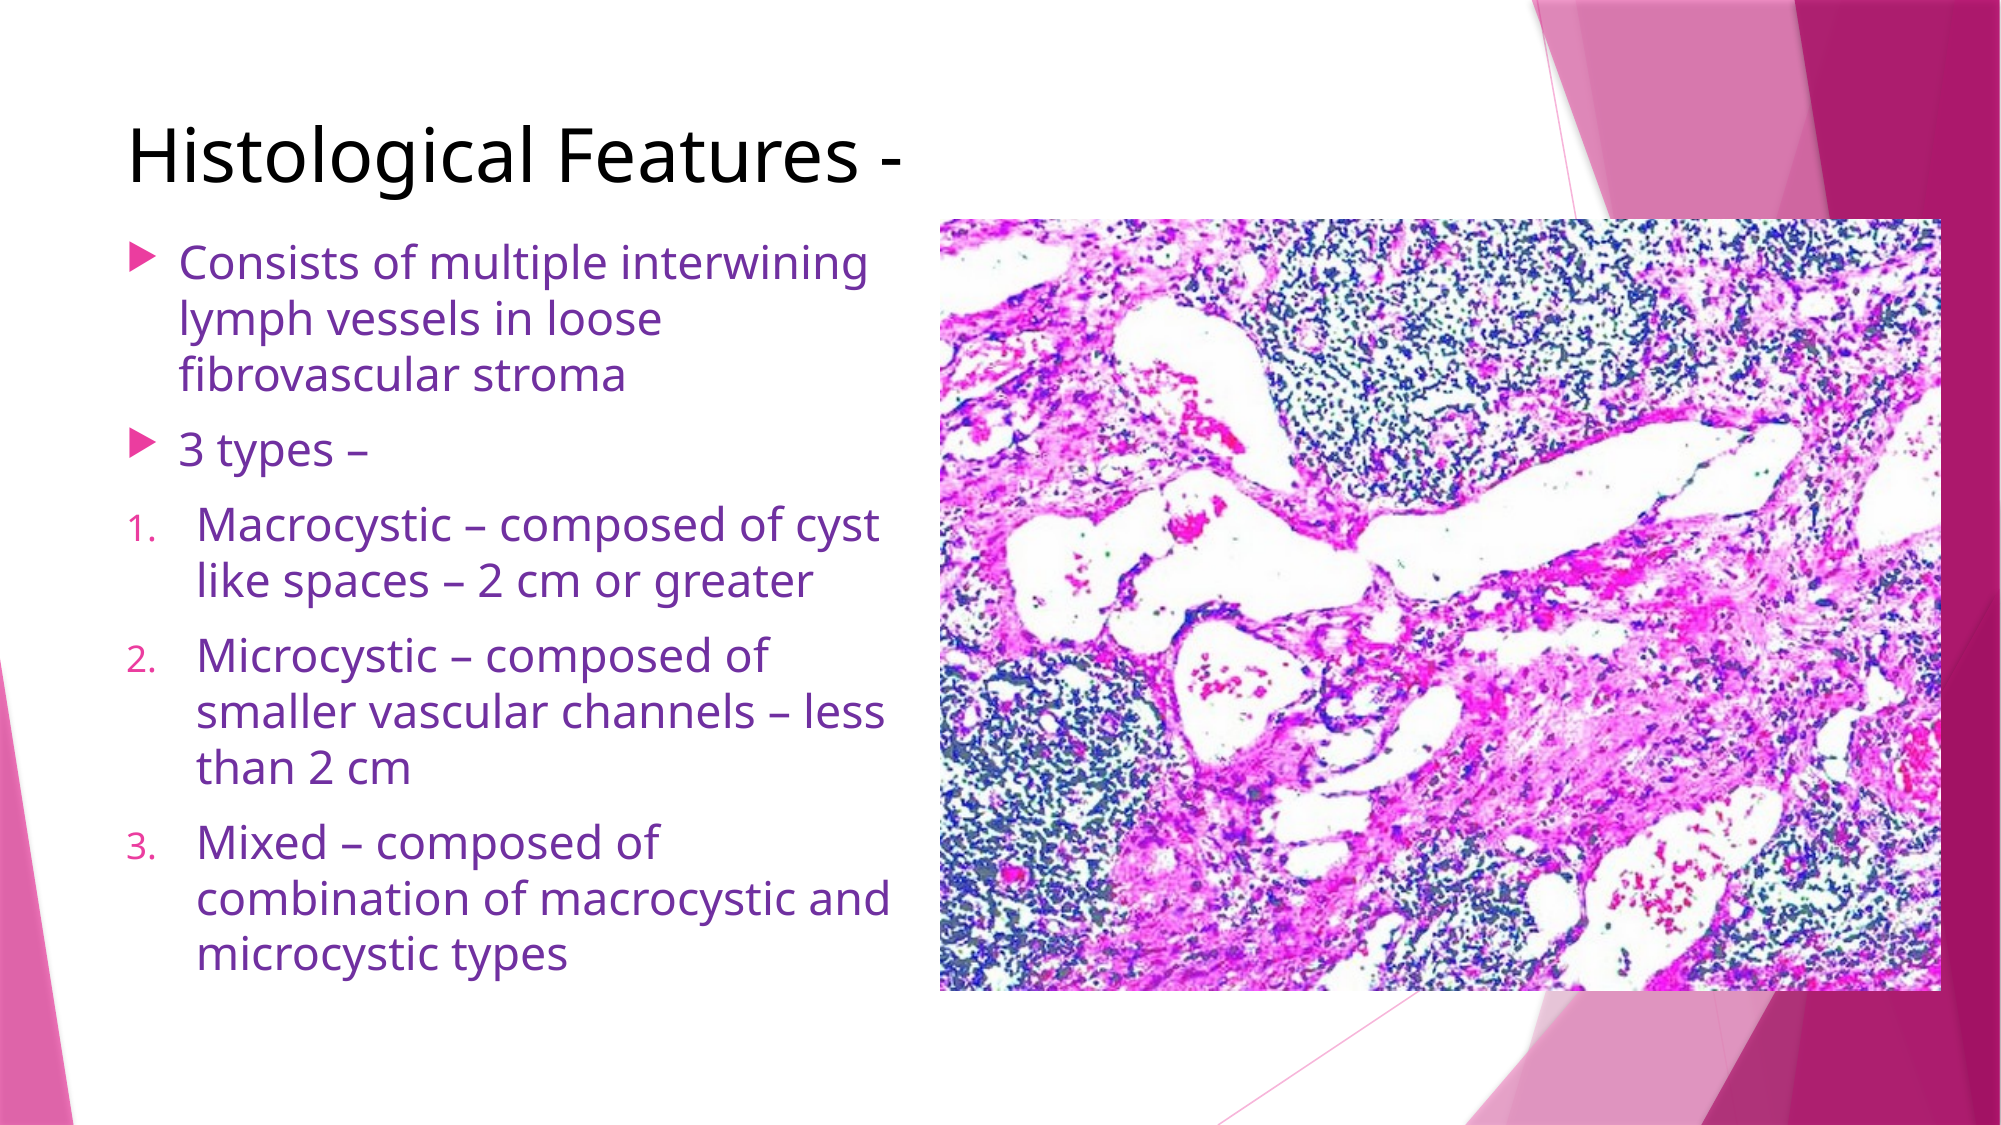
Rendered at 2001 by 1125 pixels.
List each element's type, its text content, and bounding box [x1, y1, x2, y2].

picture [939, 218, 1941, 992]
list Consists of multiple interwining lymph vessels in loose fibrovascular stroma 3 types – Macrocystic – composed of cyst like spaces – 2 cm or greater Microcystic – composed of smaller vascular channels – less than 2 cm Mixed – composed of combination of macrocystic and microcystic types [111, 226, 934, 992]
title Histological Features - [111, 99, 1522, 226]
